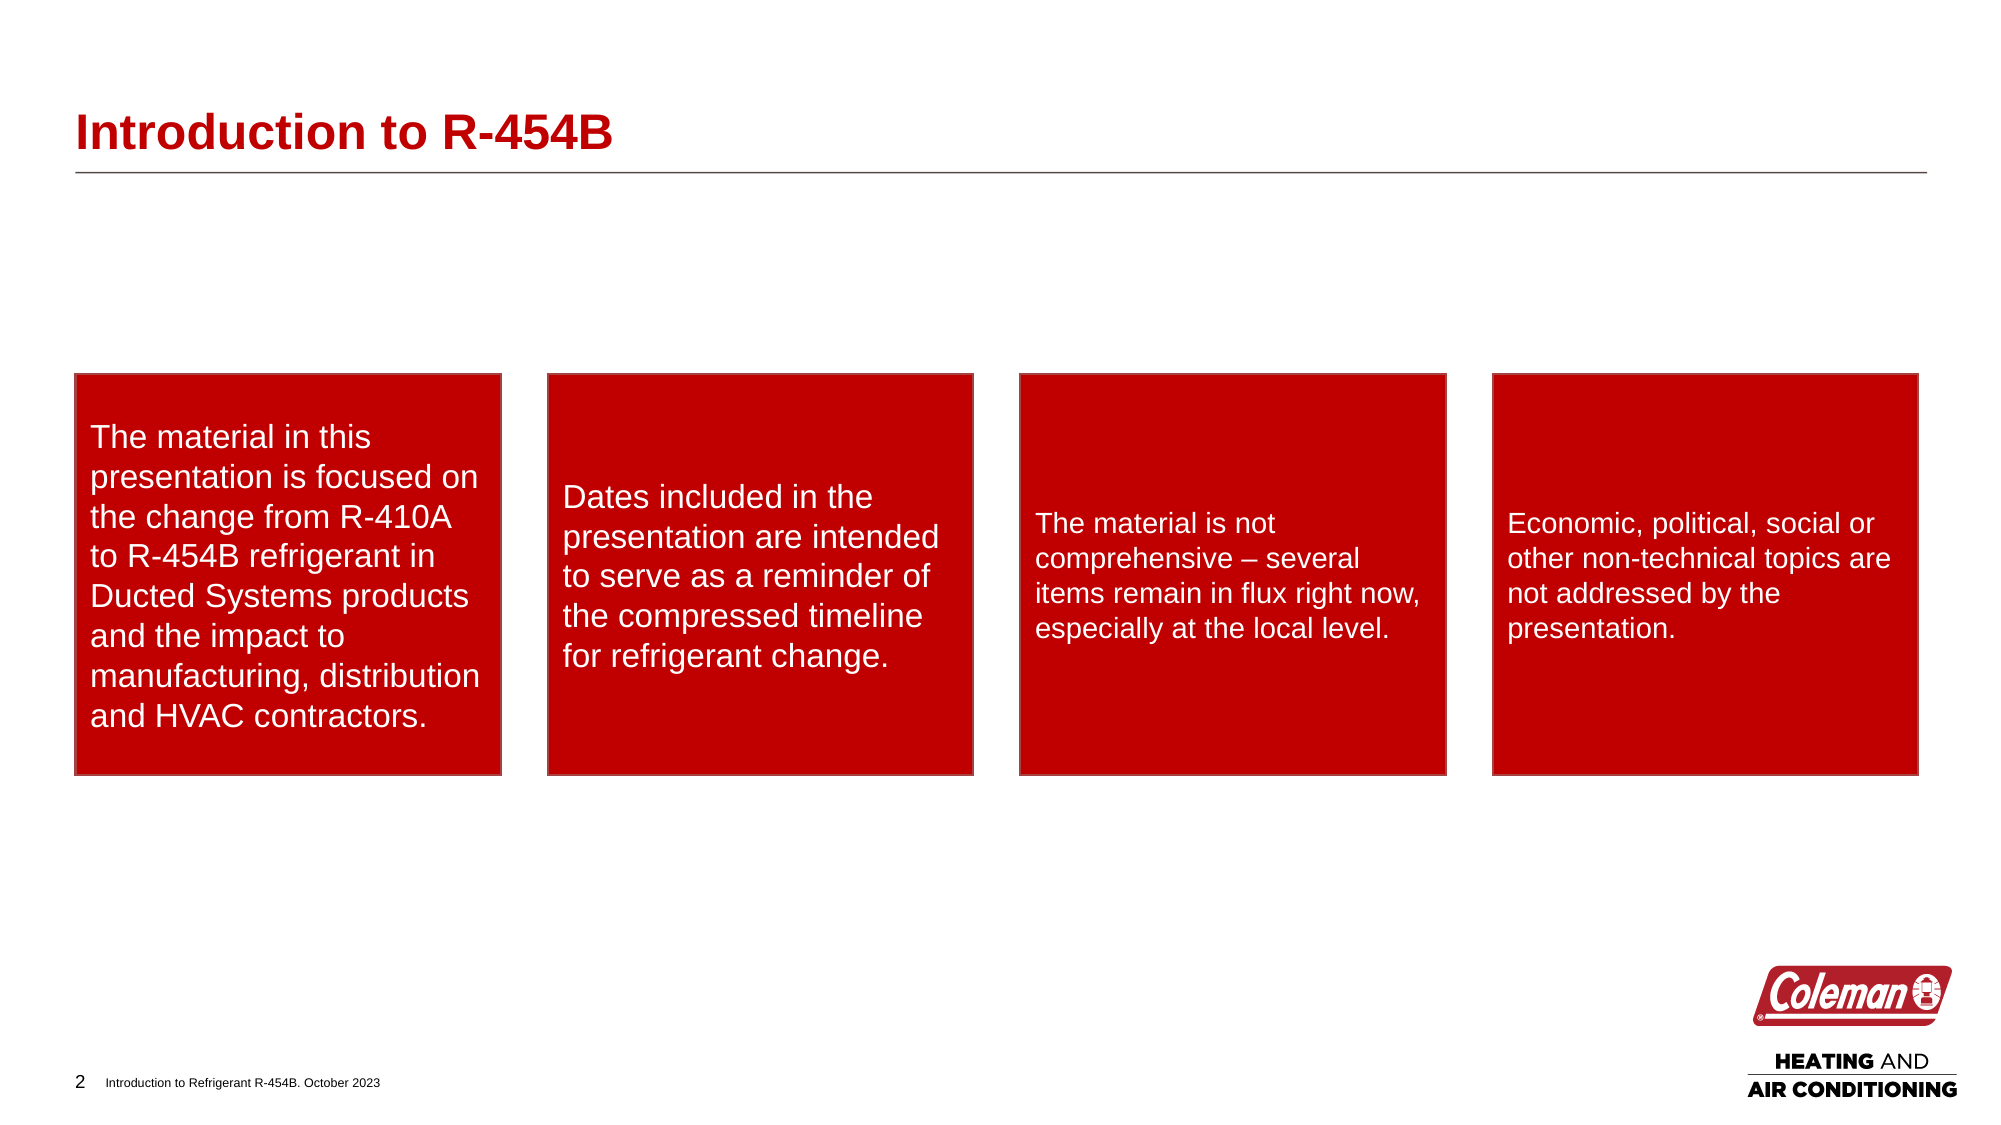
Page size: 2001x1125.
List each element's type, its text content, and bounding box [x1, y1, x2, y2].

text_box The material in this presentation is focused on the change from R-410A to R-454B refrigerant in Ducted Systems products and the impact to manufacturing, distribution and HVAC contractors. [74, 373, 502, 776]
picture [1724, 937, 1979, 1125]
text_box Dates included in the presentation are intended to serve as a reminder of the compressed timeline for refrigerant change. [547, 373, 974, 776]
text_box The material is not comprehensive – several items remain in flux right now, especially at the local level. [1019, 373, 1447, 776]
title Introduction to R-454B [75, 31, 1928, 161]
text_box Economic, political, social or other non-technical topics are not addressed by the presentation. [1492, 373, 1919, 776]
